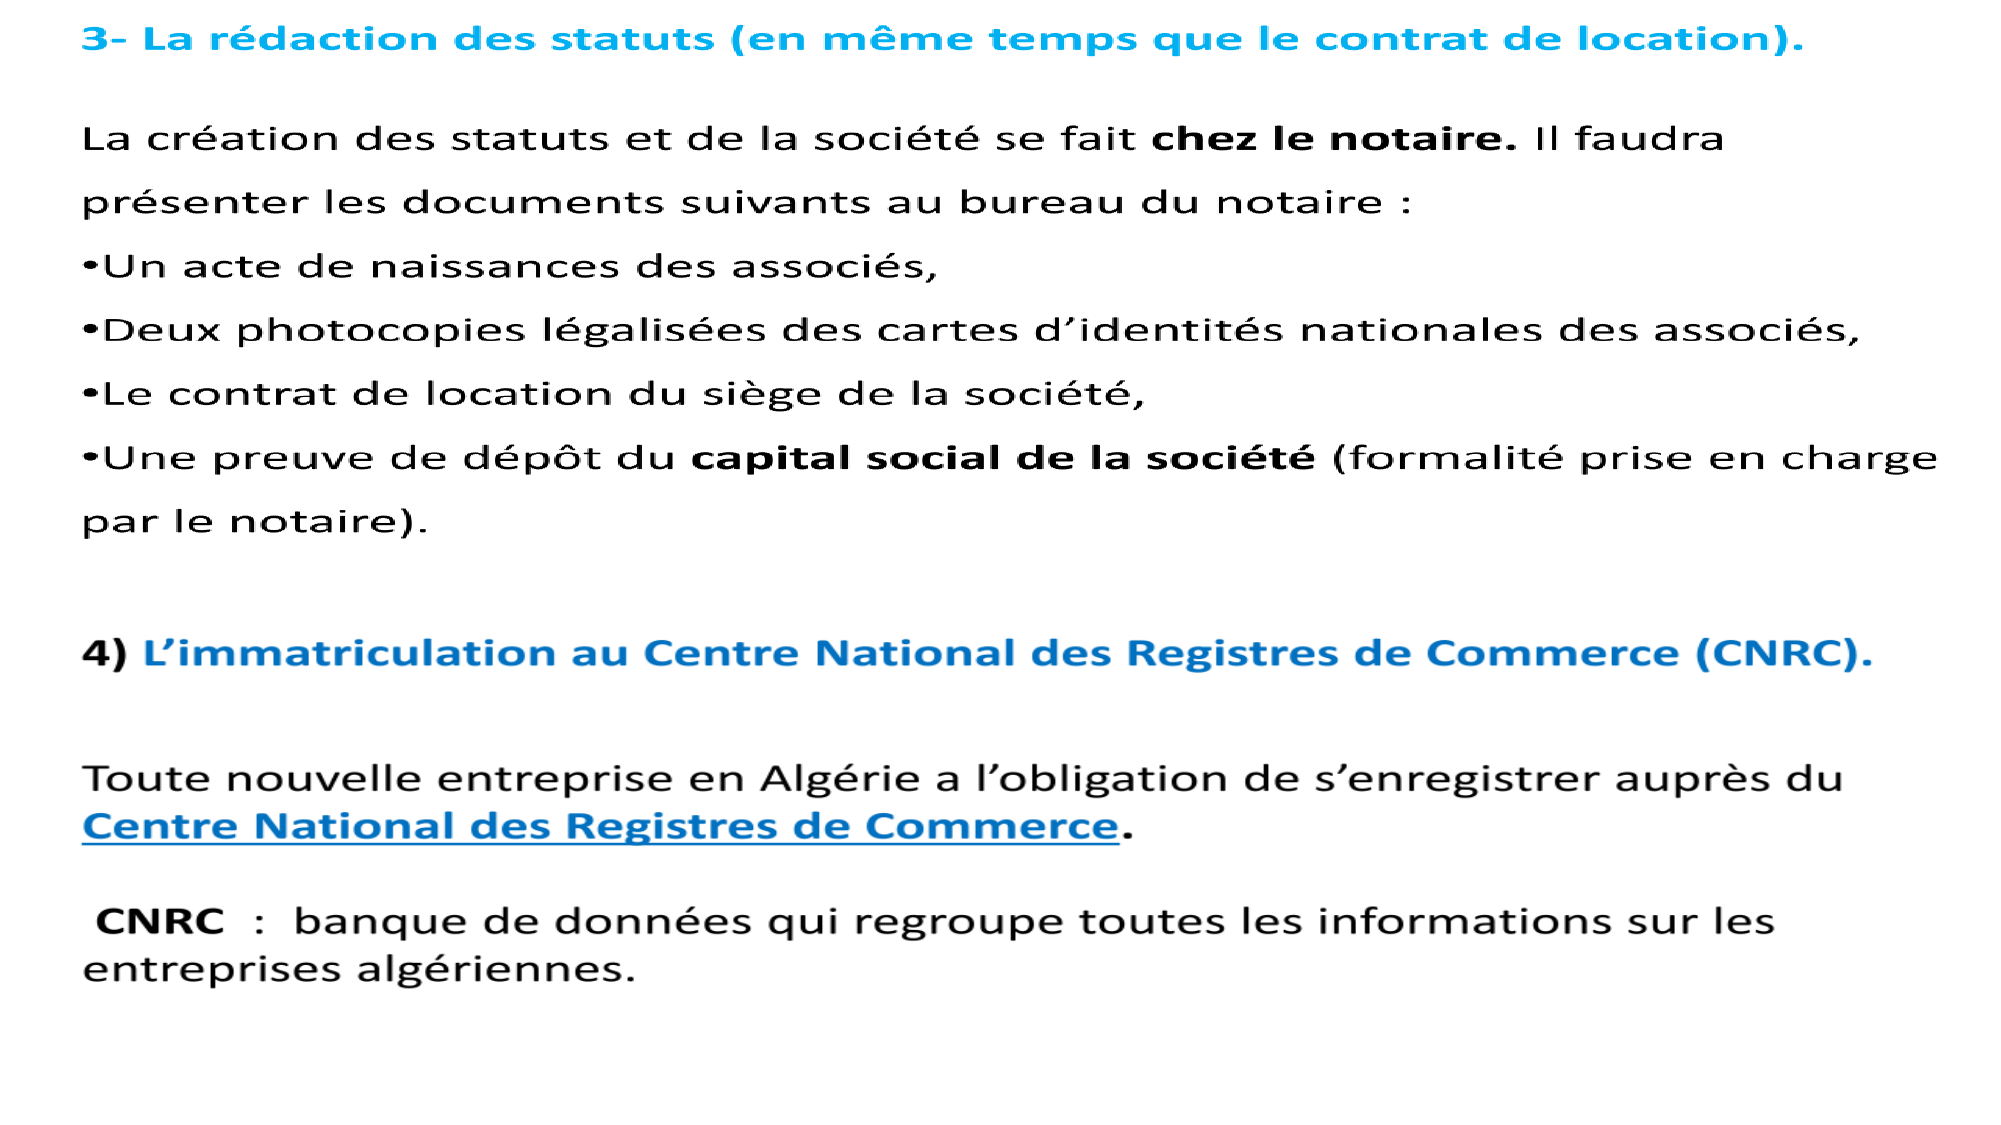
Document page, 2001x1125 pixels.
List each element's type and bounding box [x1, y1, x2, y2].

picture [53, 19, 1954, 548]
picture [53, 623, 1891, 999]
